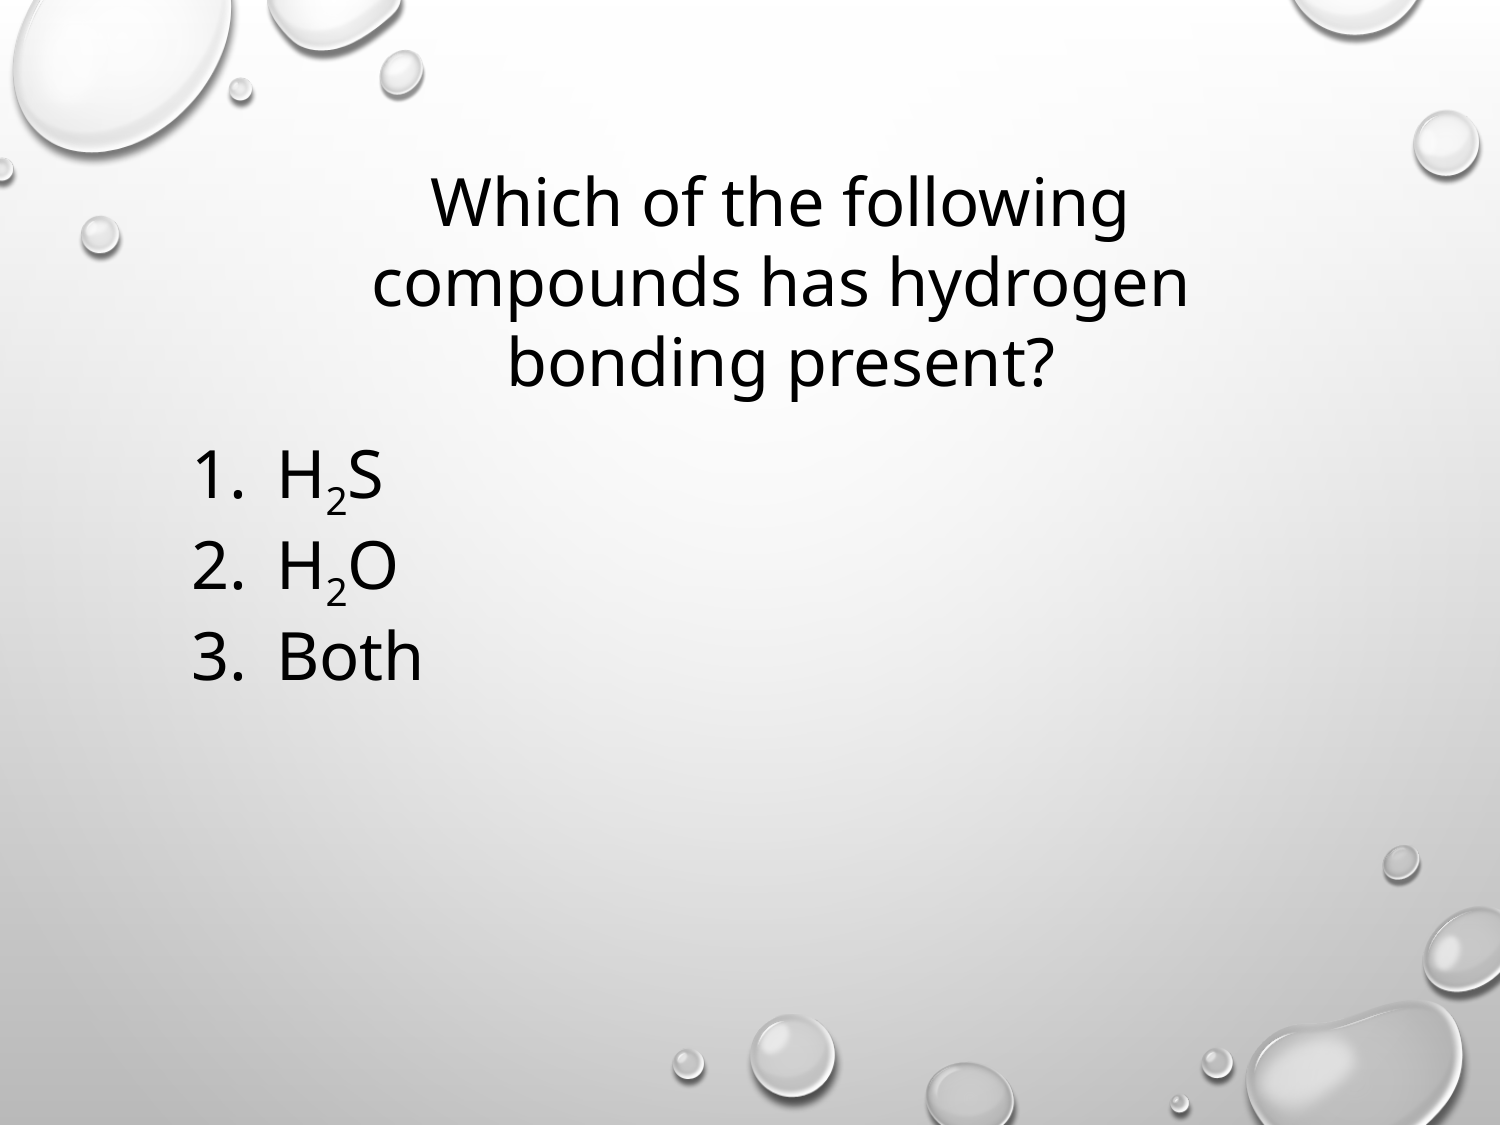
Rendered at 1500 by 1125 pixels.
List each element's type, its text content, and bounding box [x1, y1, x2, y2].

text_box Which of the following compounds has hydrogen bonding present? [328, 152, 1234, 407]
picture [0, 0, 1500, 1125]
text_box H2S H2O Both [176, 424, 441, 746]
